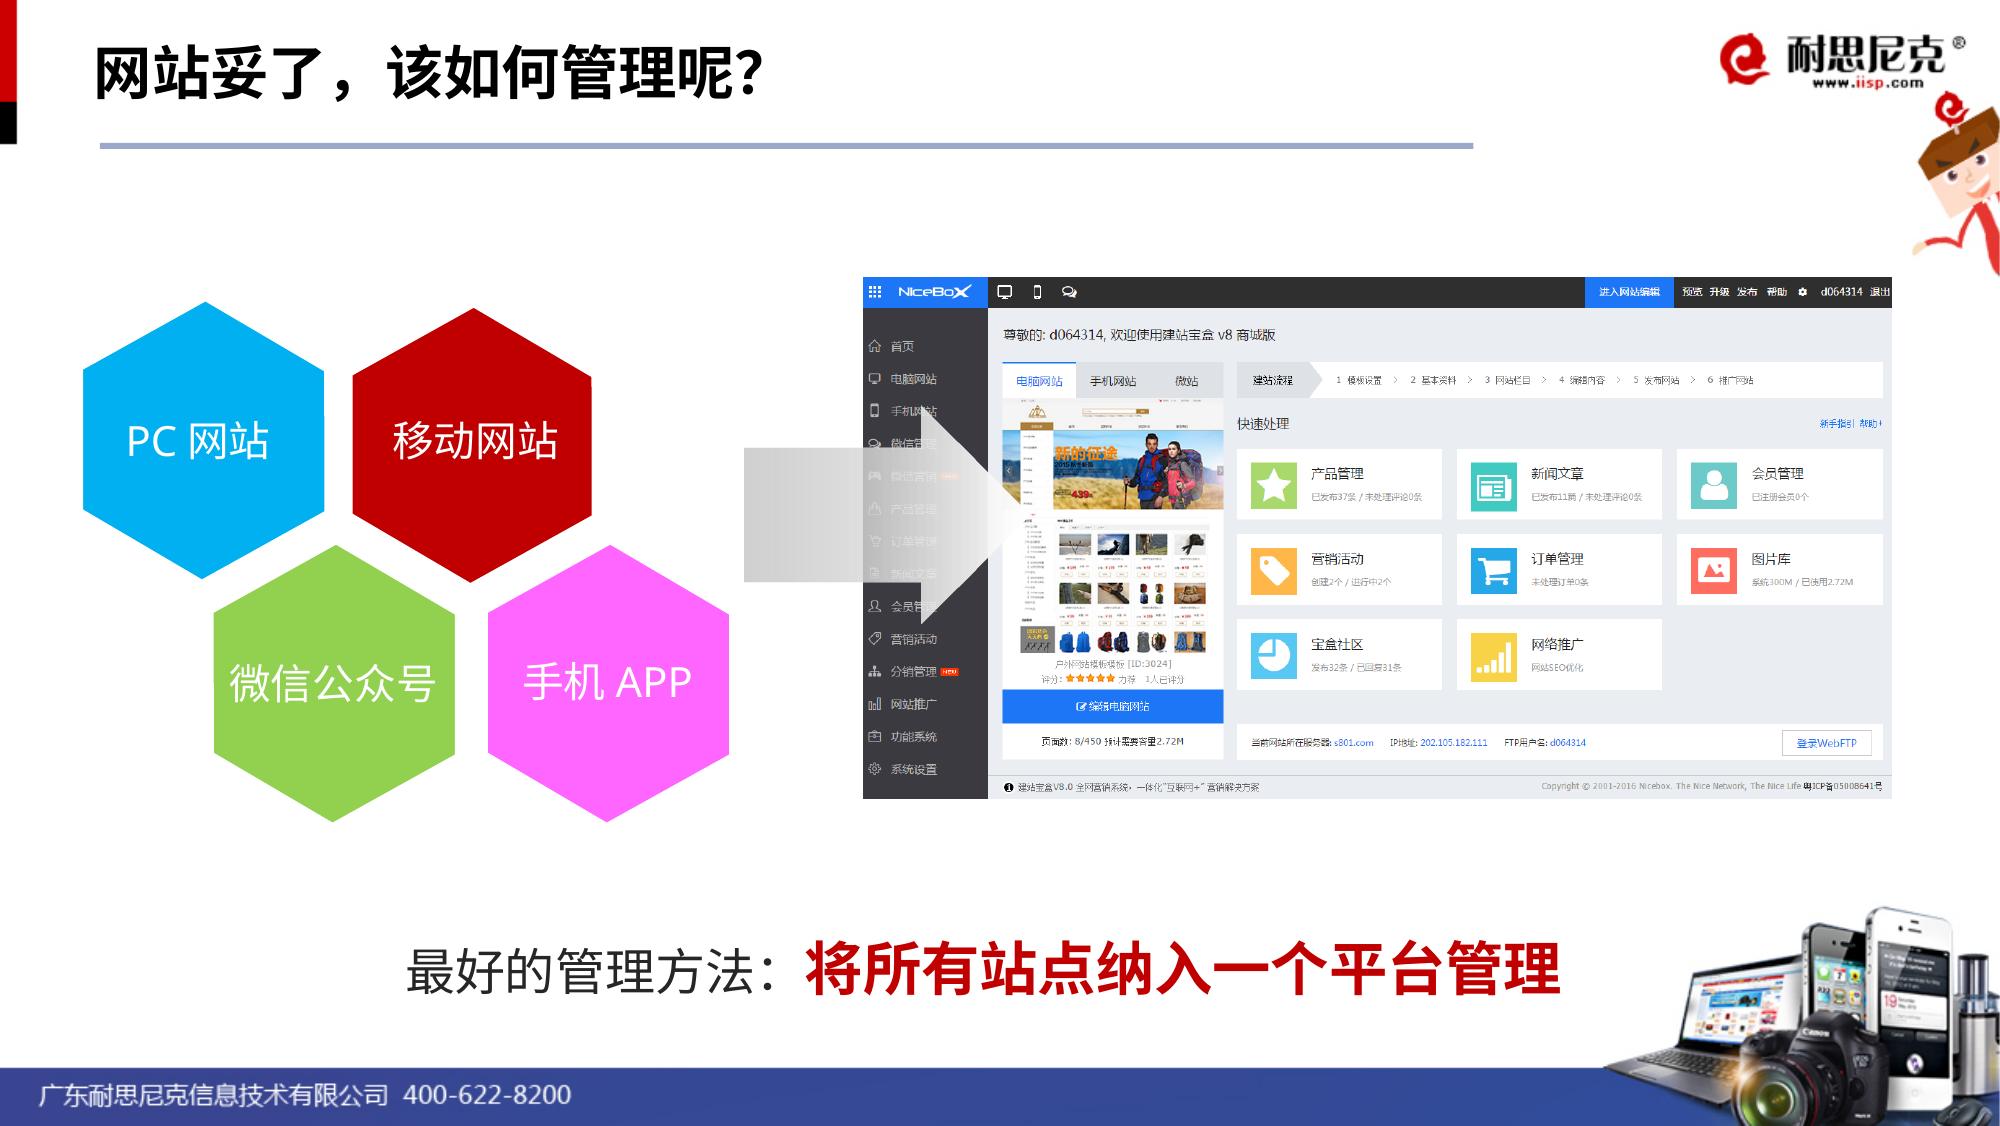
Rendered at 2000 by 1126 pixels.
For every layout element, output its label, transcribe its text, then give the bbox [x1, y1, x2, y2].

text_box 最好的管理方法：将所有站点纳入一个平台管理 [390, 924, 1639, 1010]
text_box 手机APP [485, 648, 730, 714]
text_box [78, 296, 329, 585]
text_box [744, 448, 863, 581]
text_box [483, 539, 734, 828]
text_box PC网站 [76, 407, 320, 473]
text_box [99, 142, 1475, 150]
text_box 移动网站 [354, 407, 598, 473]
text_box [209, 539, 460, 828]
text_box 微信公众号 [211, 650, 456, 716]
picture [0, 0, 2000, 1126]
text_box 网站妥了，该如何管理呢？ [78, 36, 1655, 139]
text_box [348, 303, 596, 588]
